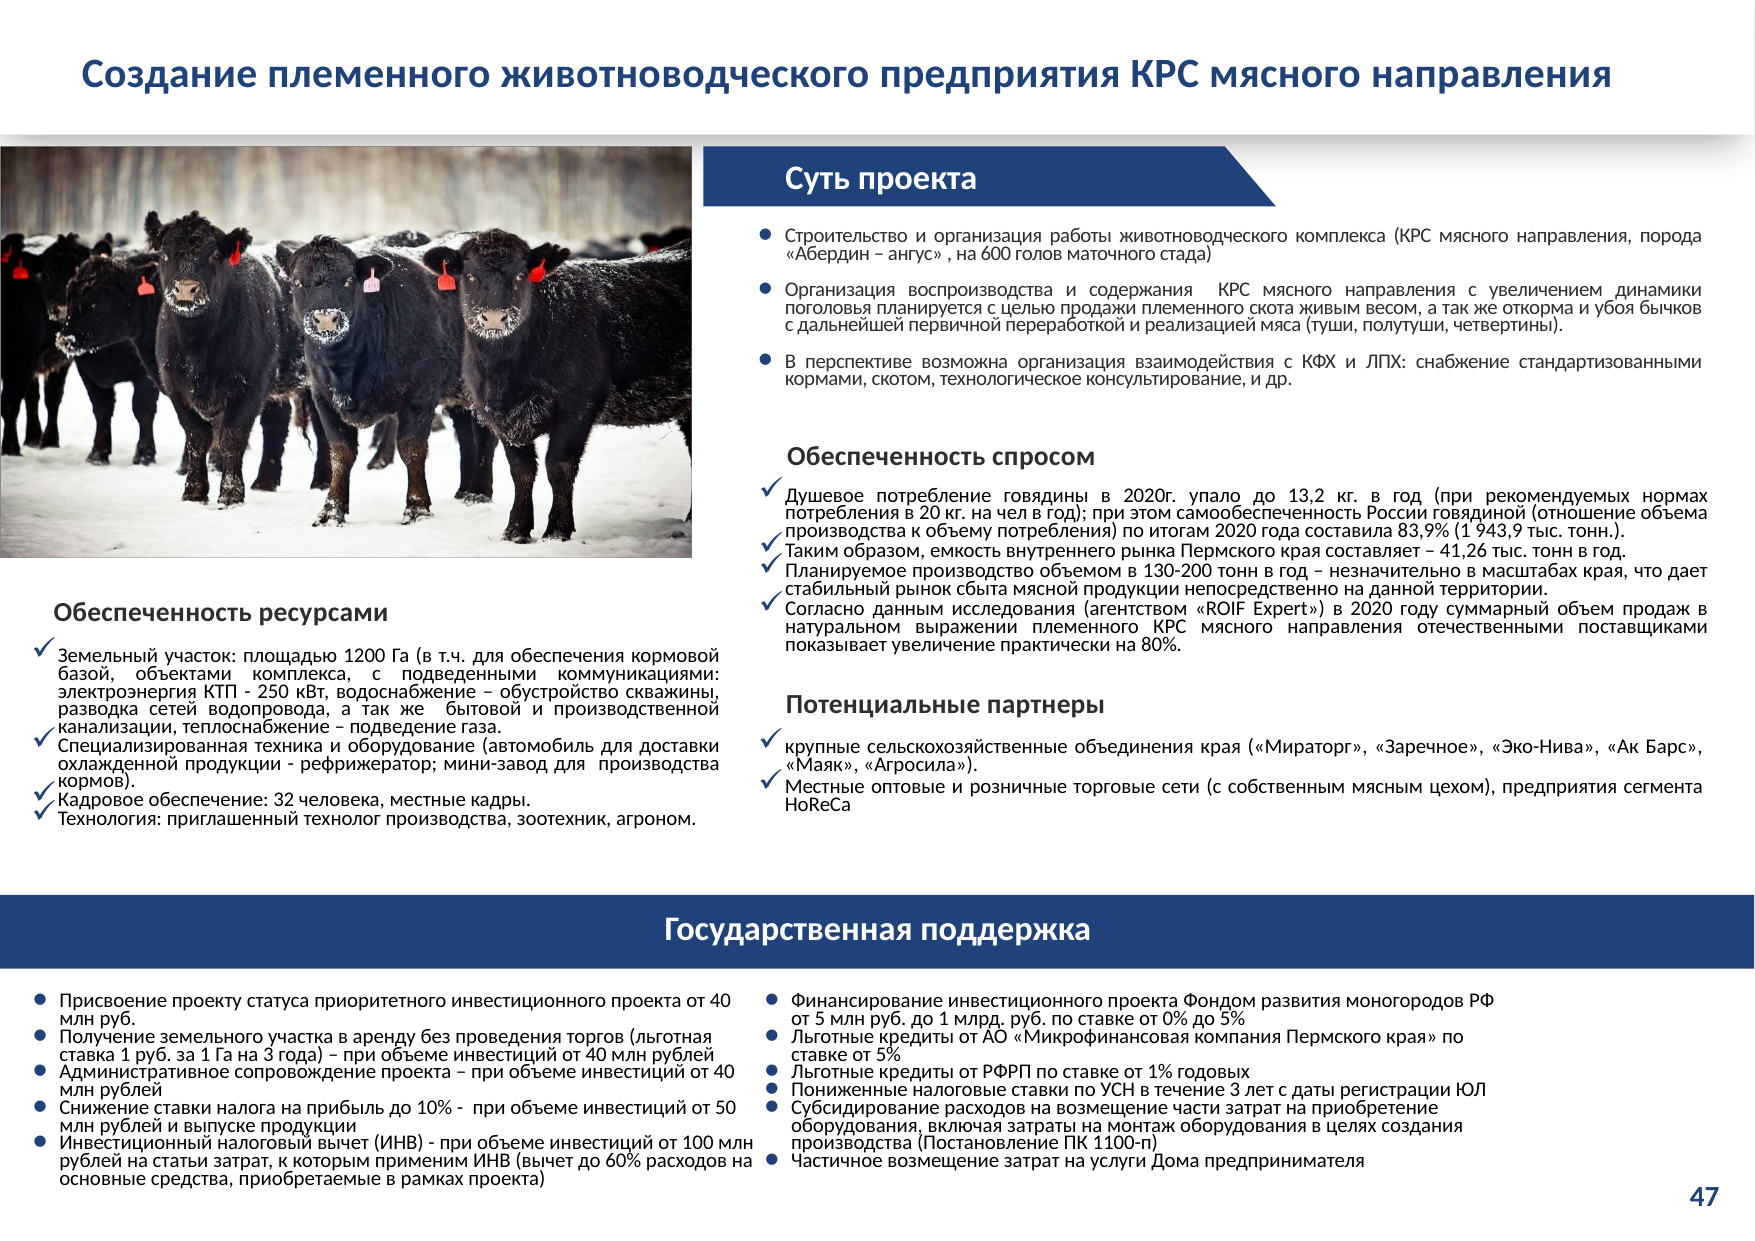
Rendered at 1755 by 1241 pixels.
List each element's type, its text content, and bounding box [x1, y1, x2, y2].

text_box Потенциальные партнеры [783, 675, 1477, 719]
text_box Душевое потребление говядины в 2020г. упало до 13,2 кг. в год (при рекомендуемых нормах потребления в 20 кг. на чел в год); при этом самообеспеченность России говядиной (отношение объема производства к объему потребления) по итогам 2020 года составила 83,9% (1 943,9 тыс. тонн.). Таким образом, емкость внутреннего рынка Пермского края составляет – 41,26 тыс. тонн в год. Планируемое производство объемом в 130-200 тонн в год – незначительно в масштабах края, что дает стабильный рынок сбыта мясной продукции непосредственно на данной территории. Согласно данным исследования (агентством «ROIF Expert») в 2020 году суммарный объем продаж в натуральном выражении племенного КРС мясного направления отечественными поставщиками показывает увеличение практически на 80%. [756, 482, 1708, 729]
picture [0, 146, 692, 558]
text_box Земельный участок: площадью 1200 Га (в т.ч. для обеспечения кормовой базой, объектами комплекса, с подведенными коммуникациями: электроэнергия КТП - 250 кВт, водоснабжение – обустройство скважины, разводка сетей водопровода, а так же бытовой и производственной канализации, теплоснабжение – подведение газа. Специализированная техника и оборудование (автомобиль для доставки охлажденной продукции - рефрижератор; мини-завод для производства кормов). Кадровое обеспечение: 32 человека, местные кадры. Технология: приглашенный технолог производства, зоотехник, агроном. [28, 645, 721, 830]
text_box Строительство и организация работы животноводческого комплекса (КРС мясного направления, порода «Абердин – ангус» , на 600 голов маточного стада) Организация воспроизводства и содержания КРС мясного направления с увеличением динамики поголовья планируется с целью продажи племенного скота живым весом, а так же откорма и убоя бычков с дальнейшей первичной переработкой и реализацией мяса (туши, полутуши, четвертины). В перспективе возможна организация взаимодействия с КФХ и ЛПХ: снабжение стандартизованными кормами, скотом, технологическое консультирование, и др. [756, 227, 1721, 390]
text_box [703, 146, 1276, 207]
text_box 47 [1679, 1170, 1752, 1241]
text_box [0, 893, 1755, 971]
text_box Финансирование инвестиционного проекта Фондом развития моногородов РФ от 5 млн руб. до 1 млрд. руб. по ставке от 0% до 5% Льготные кредиты от АО «Микрофинансовая компания Пермского края» по ставке от 5% Льготные кредиты от РФРП по ставке от 1% годовых Пониженные налоговые ставки по УСН в течение 3 лет с даты регистрации ЮЛ Субсидирование расходов на возмещение части затрат на приобретение оборудования, включая затраты на монтаж оборудования в целях создания производства (Постановление ПК 1100-п) Частичное возмещение затрат на услуги Дома предпринимателя [764, 992, 1505, 1172]
text_box [0, 0, 1755, 137]
text_box Присвоение проекту статуса приоритетного инвестиционного проекта от 40 млн руб. Получение земельного участка в аренду без проведения торгов (льготная ставка 1 руб. за 1 Га на 3 года) – при объеме инвестиций от 40 млн рублей Административное сопровождение проекта – при объеме инвестиций от 40 млн рублей Снижение ставки налога на прибыль до 10% - при объеме инвестиций от 50 млн рублей и выпуске продукции Инвестиционный налоговый вычет (ИНВ) - при объеме инвестиций от 100 млн рублей на статьи затрат, к которым применим ИНВ (вычет до 60% расходов на основные средства, приобретаемые в рамках проекта) [32, 992, 757, 1208]
text_box Создание племенного животноводческого предприятия КРС мясного направления [79, 39, 1708, 96]
text_box Обеспеченность спросом [785, 432, 1419, 471]
text_box Суть проекта [783, 153, 1178, 197]
text_box крупные сельскохозяйственные объединения края («Мираторг», «Заречное», «Эко-Нива», «Ак Барс», «Маяк», «Агросила»). Местные оптовые и розничные торговые сети (с собственным мясным цехом), предприятия сегмента HoReCa [756, 729, 1755, 816]
text_box Государственная поддержка [219, 911, 1535, 948]
text_box Обеспеченность ресурсами [51, 589, 692, 627]
